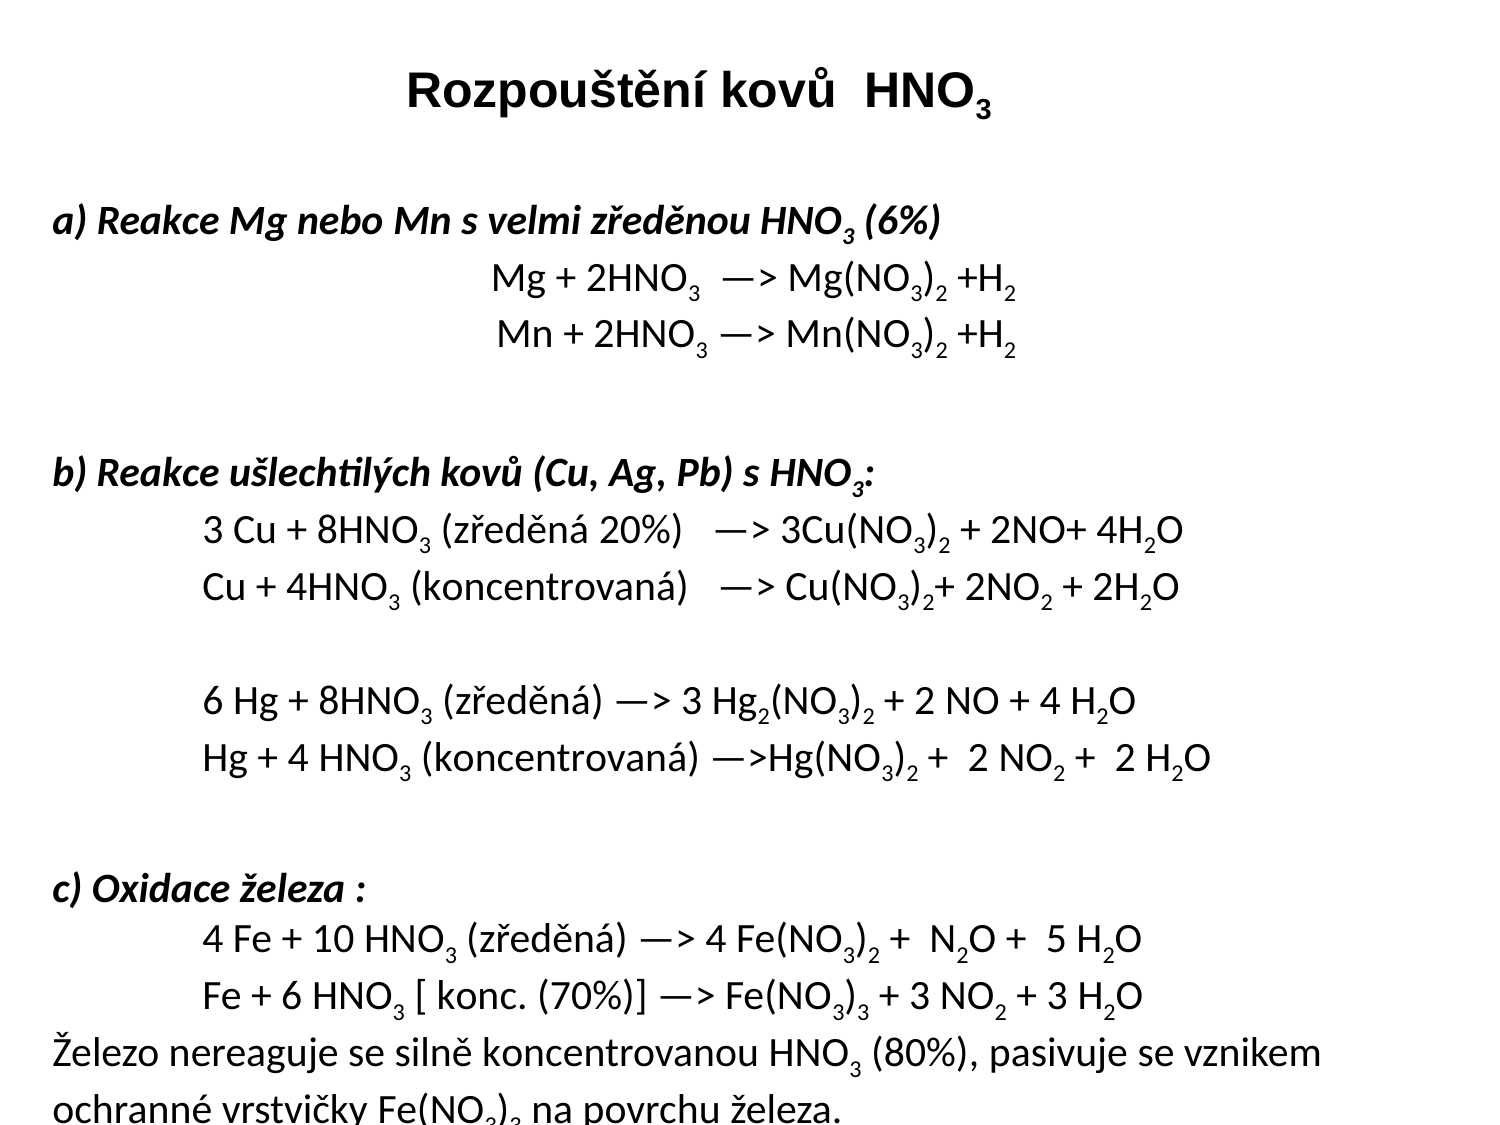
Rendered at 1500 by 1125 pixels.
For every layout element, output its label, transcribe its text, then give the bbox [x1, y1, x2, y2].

text_box a) Reakce Mg nebo Mn s velmi zředěnou HNO3 (6%) Mg + 2HNO3 —> Mg(NO3)2 +H2 Mn + 2HNO3 —> Mn(NO3)2 +H2 b) Reakce ušlechtilých kovů (Cu, Ag, Pb) s HNO3: 3 Cu + 8HNO3 (zředěná 20%) —> 3Cu(NO3)2 + 2NO+ 4H2O Cu + 4HNO3 (koncentrovaná) —> Cu(NO3)2+ 2NO2 + 2H2O 6 Hg + 8HNO3 (zředěná) —> 3 Hg2(NO3)2 + 2 NO + 4 H2O Hg + 4 HNO3 (koncentrovaná) —>Hg(NO3)2 + 2 NO2 + 2 H2O c) Oxidace železa : 4 Fe + 10 HNO3 (zředěná) —> 4 Fe(NO3)2 + N2O + 5 H2O Fe + 6 HNO3 [ konc. (70%)] —> Fe(NO3)3 + 3 NO2 + 3 H2O Železo nereaguje se silně koncentrovanou HNO3 (80%), pasivuje se vznikem ochranné vrstvičky Fe(NO3)3 na povrchu železa. [37, 185, 1475, 1125]
text_box Rozpouštění kovů HNO3 [391, 49, 1007, 133]
